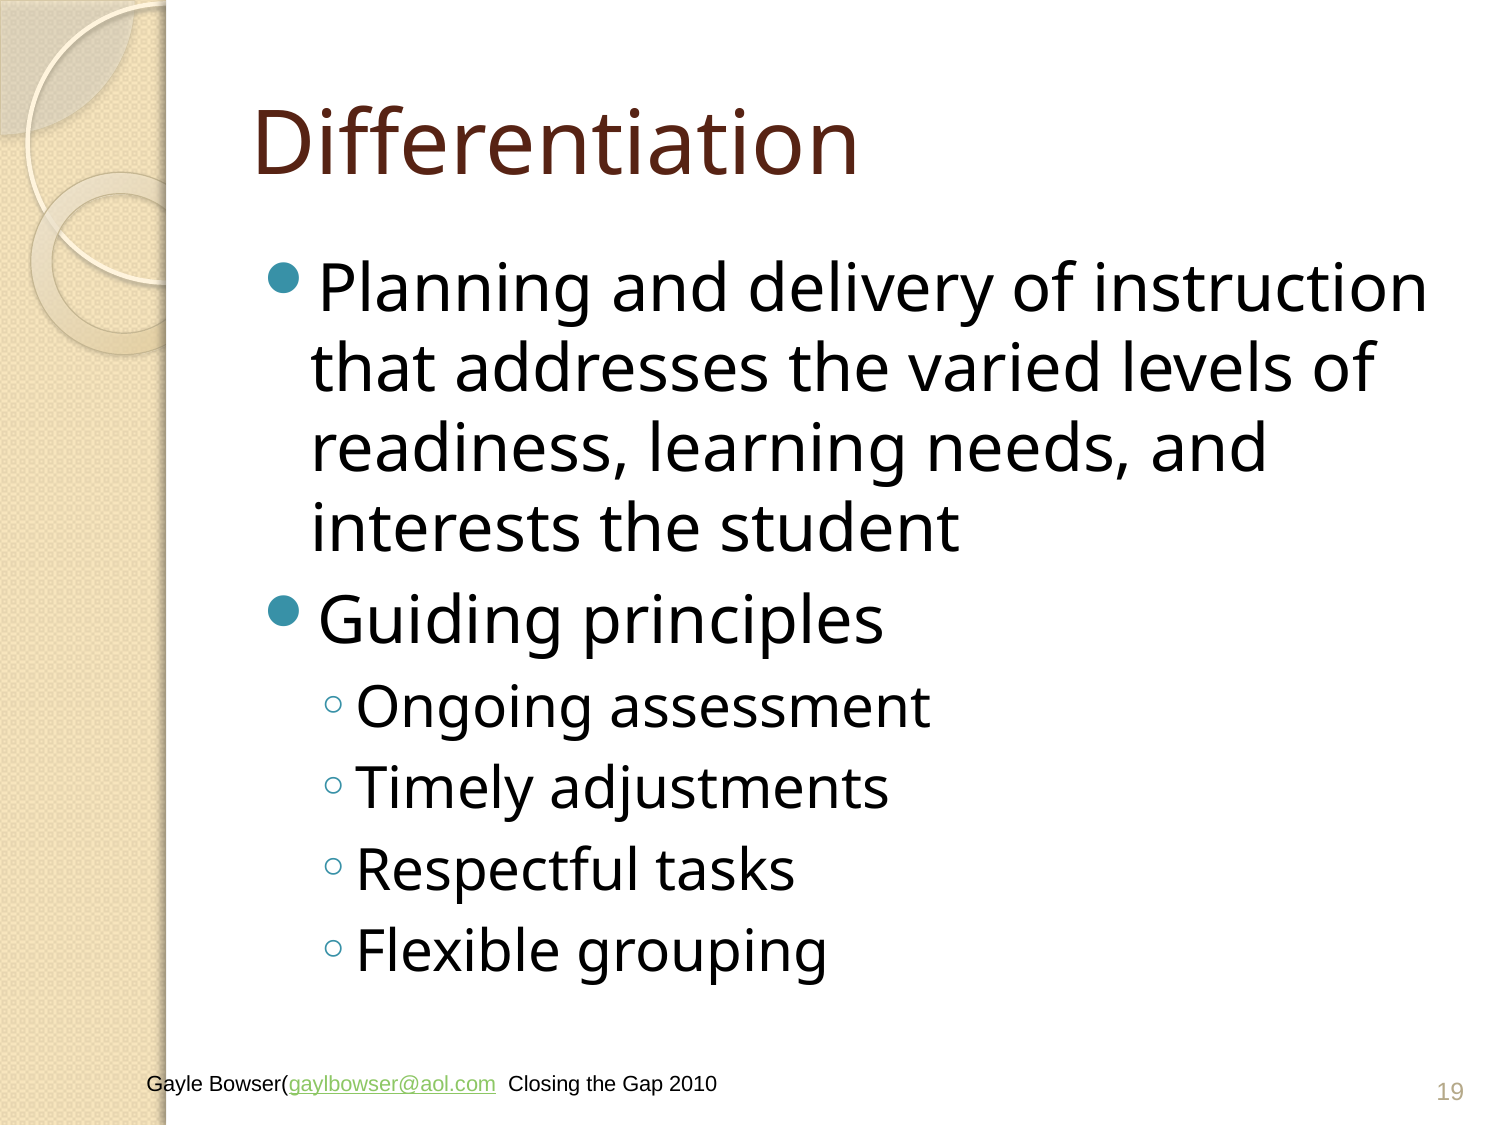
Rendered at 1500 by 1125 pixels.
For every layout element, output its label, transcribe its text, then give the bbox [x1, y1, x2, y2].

title Differentiation [235, 45, 1466, 233]
list Planning and delivery of instruction that addresses the varied levels of readiness, learning needs, and interests the student Guiding principles Ongoing assessment Timely adjustments Respectful tasks Flexible grouping [235, 237, 1466, 1025]
slide_number 19 [1413, 1034, 1488, 1113]
text_box Gayle Bowser(gaylbowser@aol.com Closing the Gap 2010 [131, 1062, 733, 1104]
